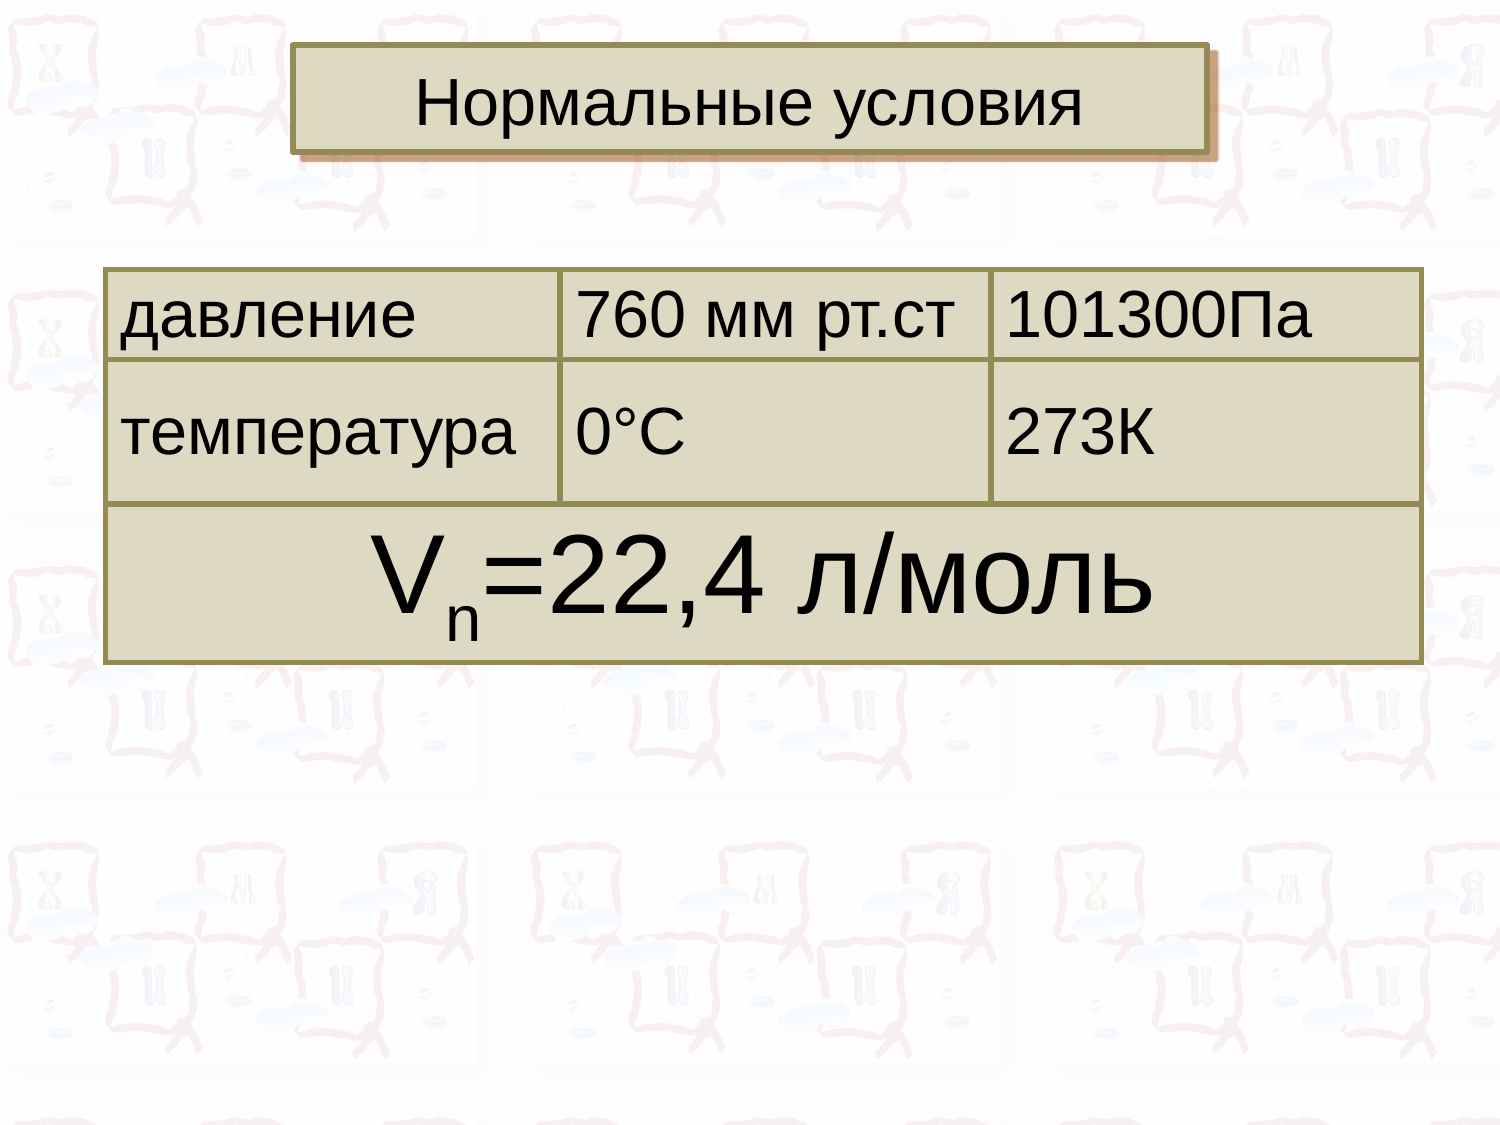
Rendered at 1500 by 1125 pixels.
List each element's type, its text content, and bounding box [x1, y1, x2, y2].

table_cell 273К [994, 362, 1419, 501]
table_cell 0°С [563, 362, 988, 501]
table_cell Vn=22,4 л/моль [108, 507, 1419, 660]
table_header 101300Па [994, 272, 1419, 357]
table_cell температура [108, 362, 557, 501]
title Нормальные условия [292, 45, 1207, 153]
table_header 760 мм рт.ст [563, 272, 988, 357]
table_header давление [108, 272, 557, 357]
